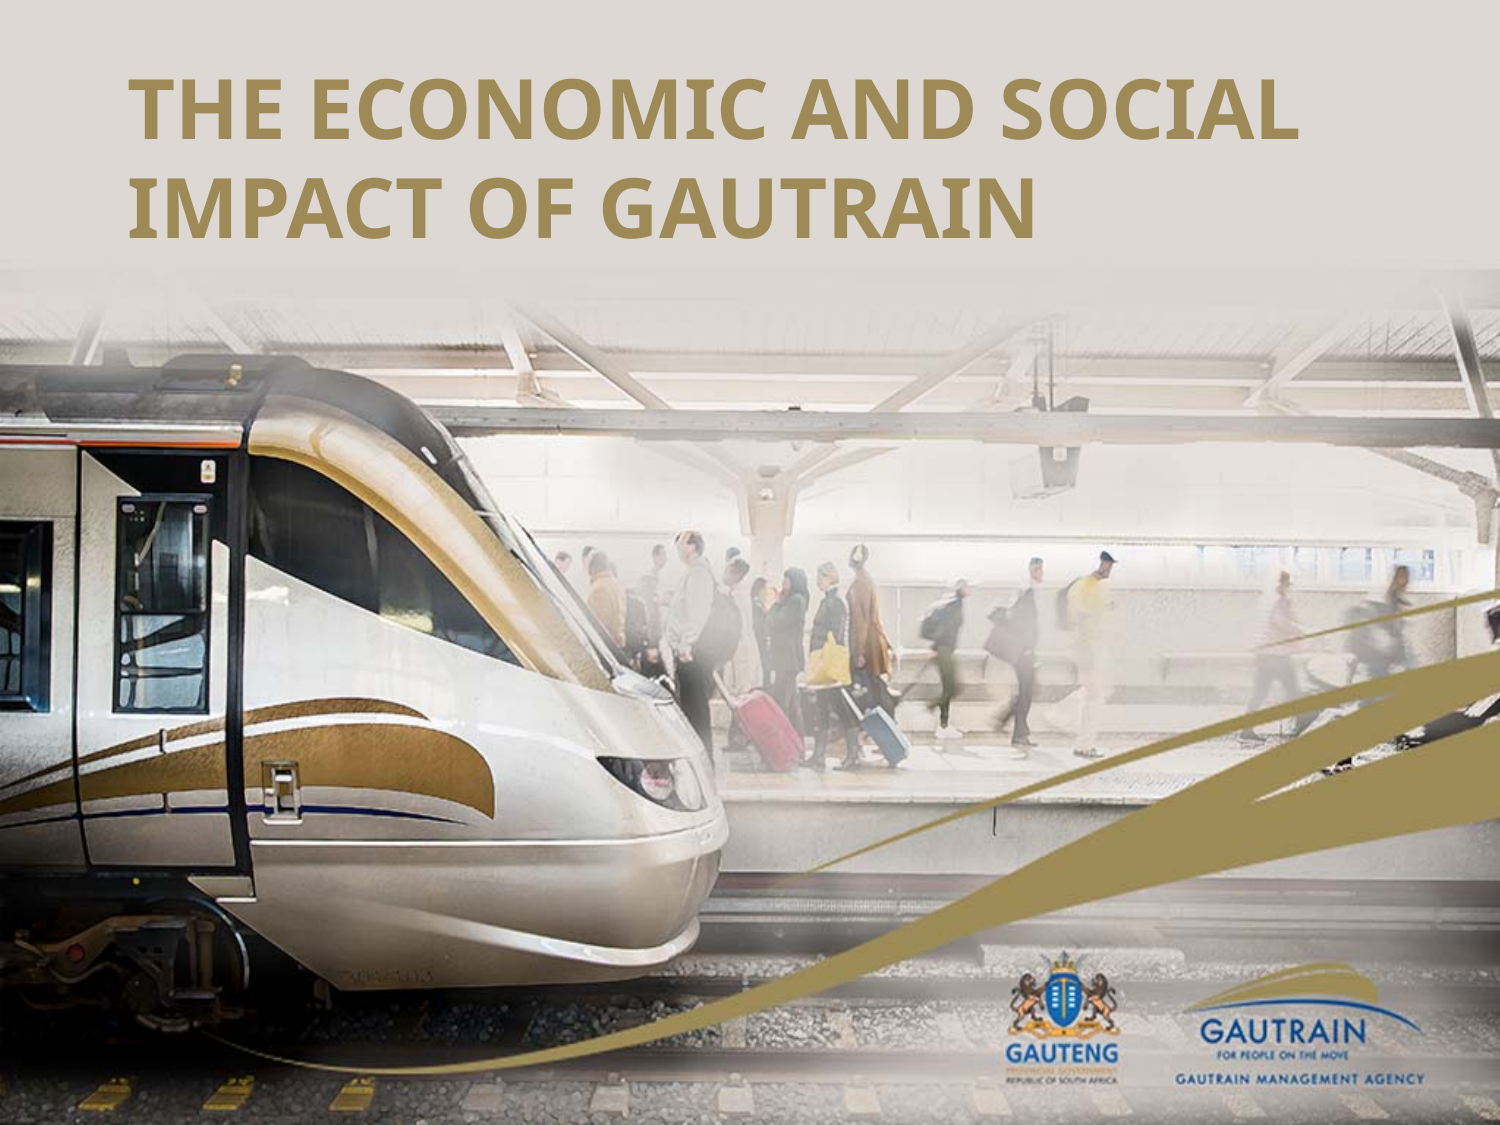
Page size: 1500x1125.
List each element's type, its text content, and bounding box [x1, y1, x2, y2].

title The economic and social impact of gautrain [112, 48, 1409, 272]
picture [0, 0, 1500, 1125]
